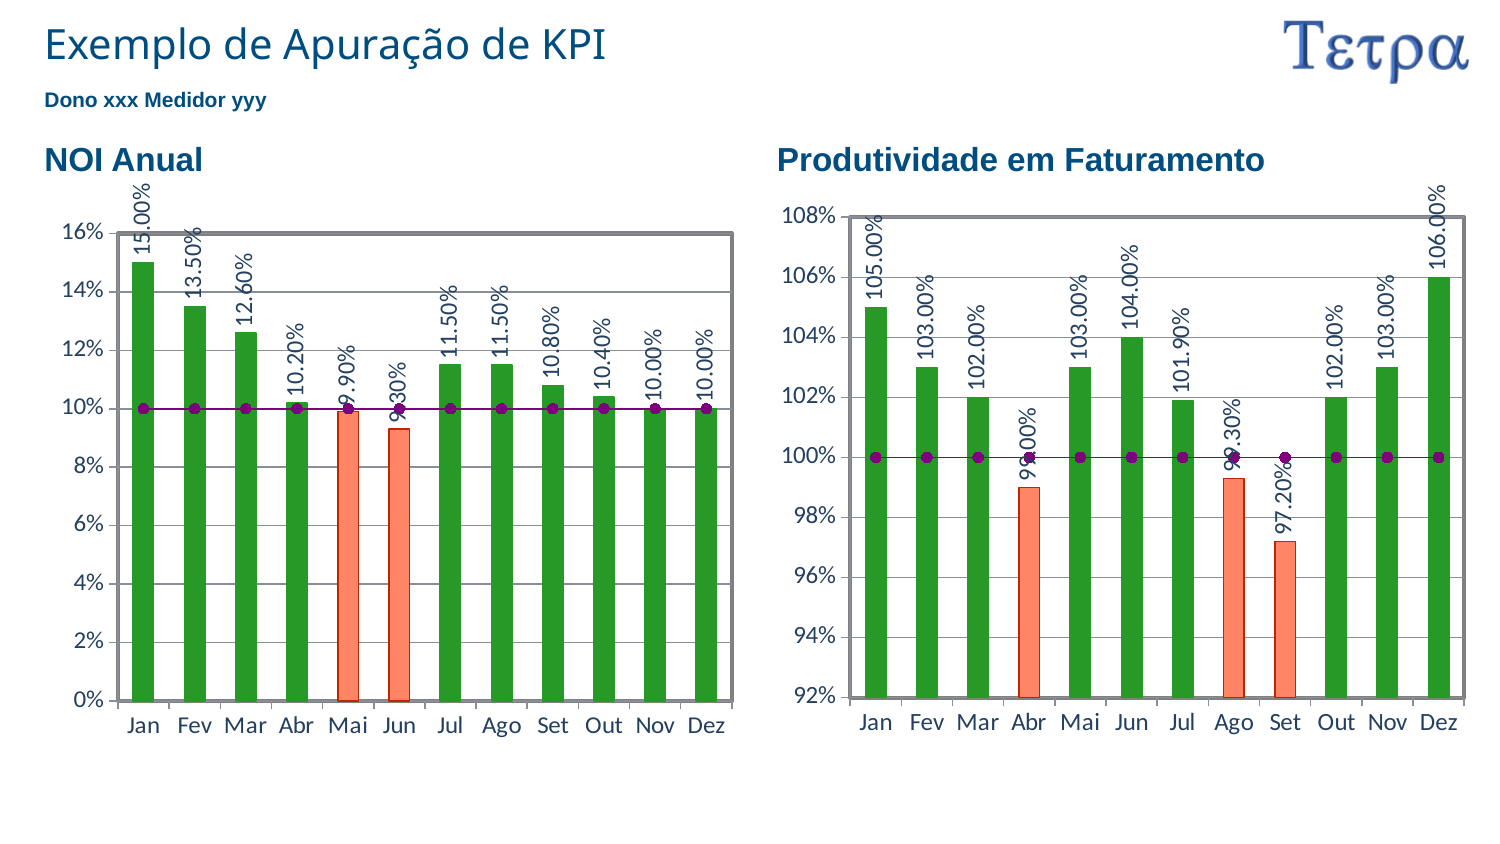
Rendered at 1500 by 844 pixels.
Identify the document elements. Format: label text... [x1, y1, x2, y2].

title Exemplo de Apuração de KPI [29, 16, 1270, 70]
picture [1281, 17, 1471, 87]
chart [761, 185, 1471, 821]
chart [29, 185, 739, 821]
list Dono xxx Medidor yyy [29, 79, 1270, 120]
list Produtividade em Faturamento [761, 138, 1471, 179]
list NOI Anual [29, 138, 739, 179]
